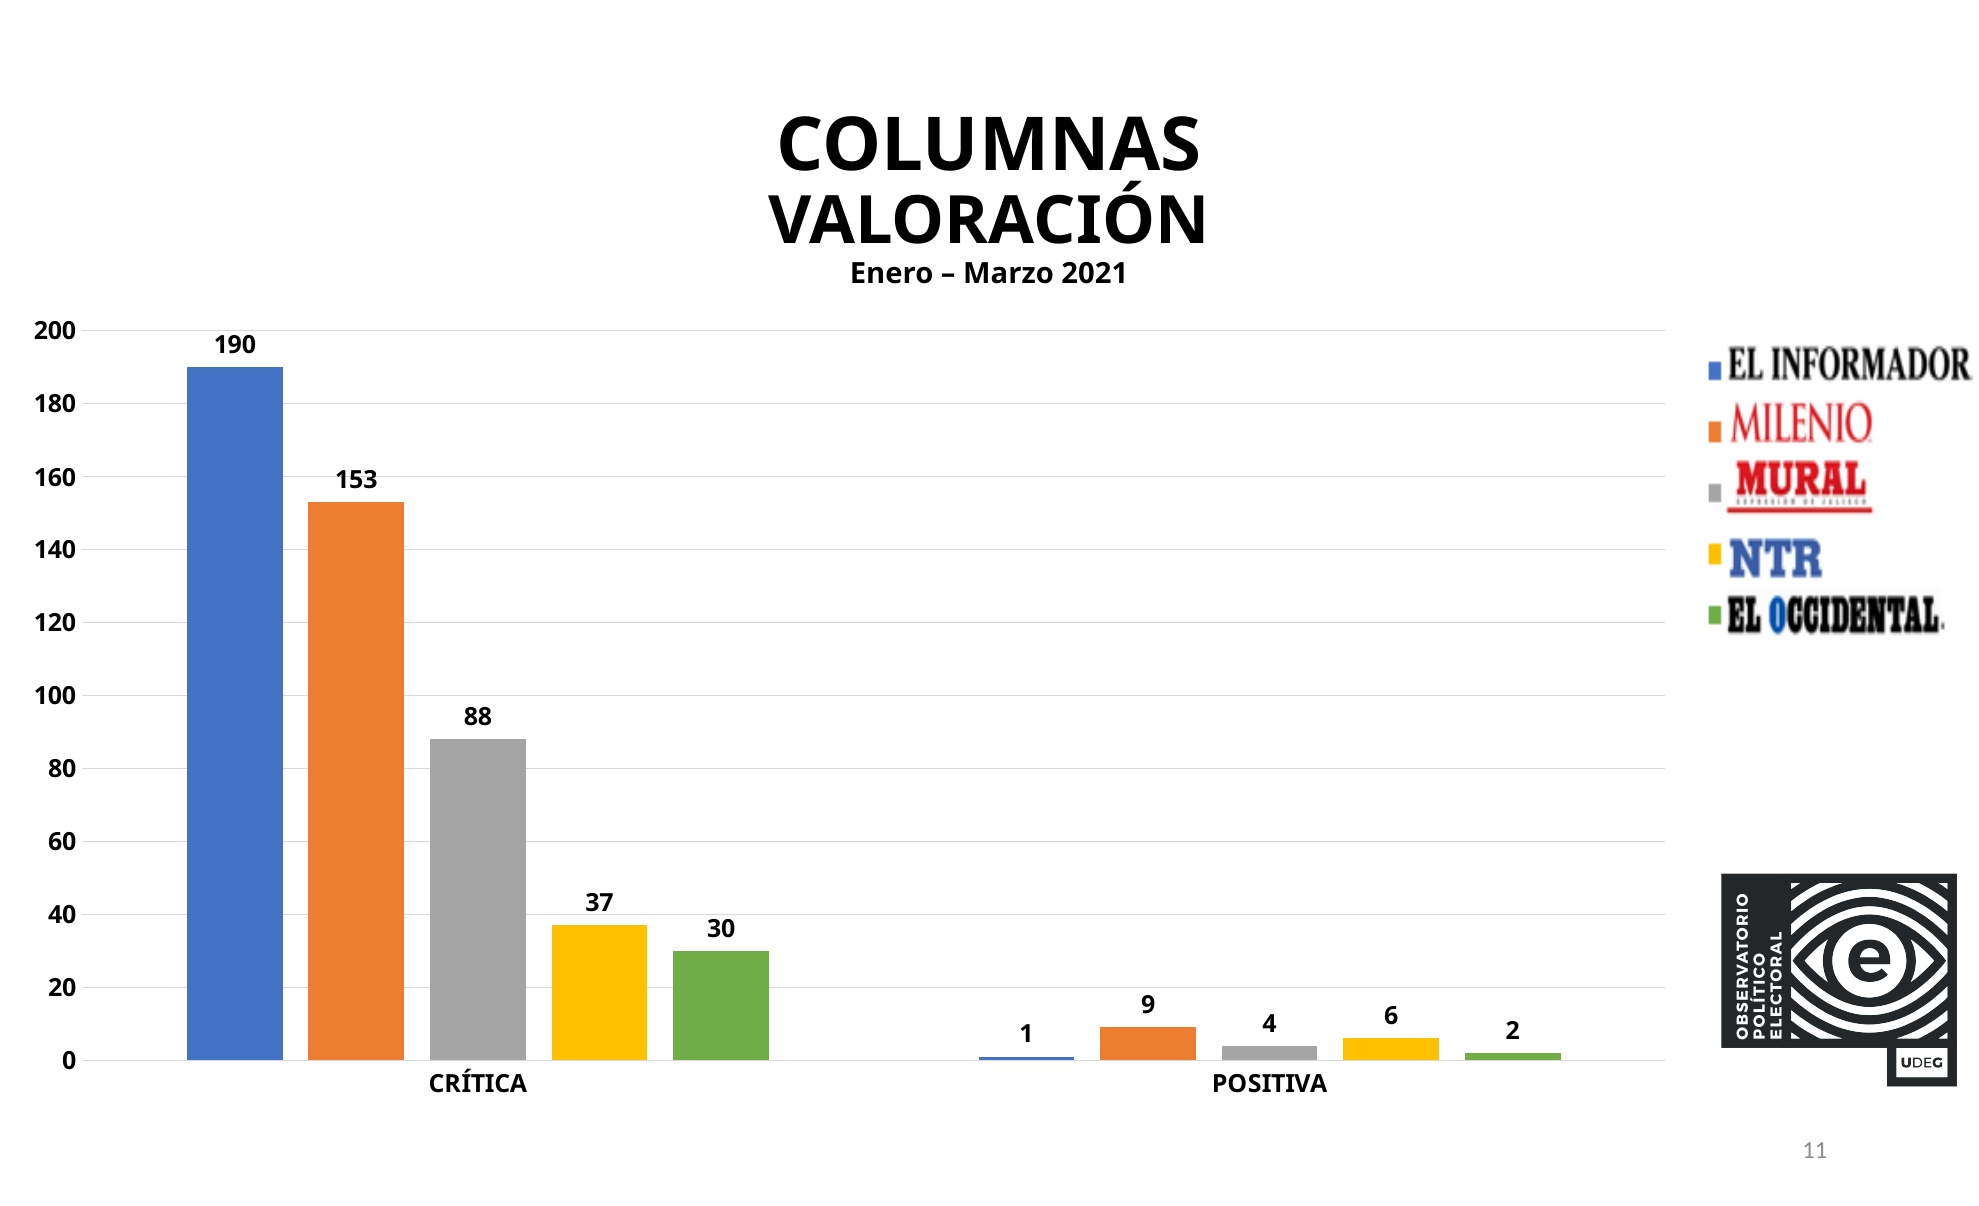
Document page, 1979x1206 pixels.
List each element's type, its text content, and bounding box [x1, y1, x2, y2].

title COLUMNAS VALORACIÓN Enero – Marzo 2021 [136, 64, 1843, 298]
chart [0, 297, 1700, 1117]
picture [1702, 321, 1979, 651]
slide_number 11 [1397, 1117, 1843, 1182]
picture [1709, 860, 1969, 1100]
